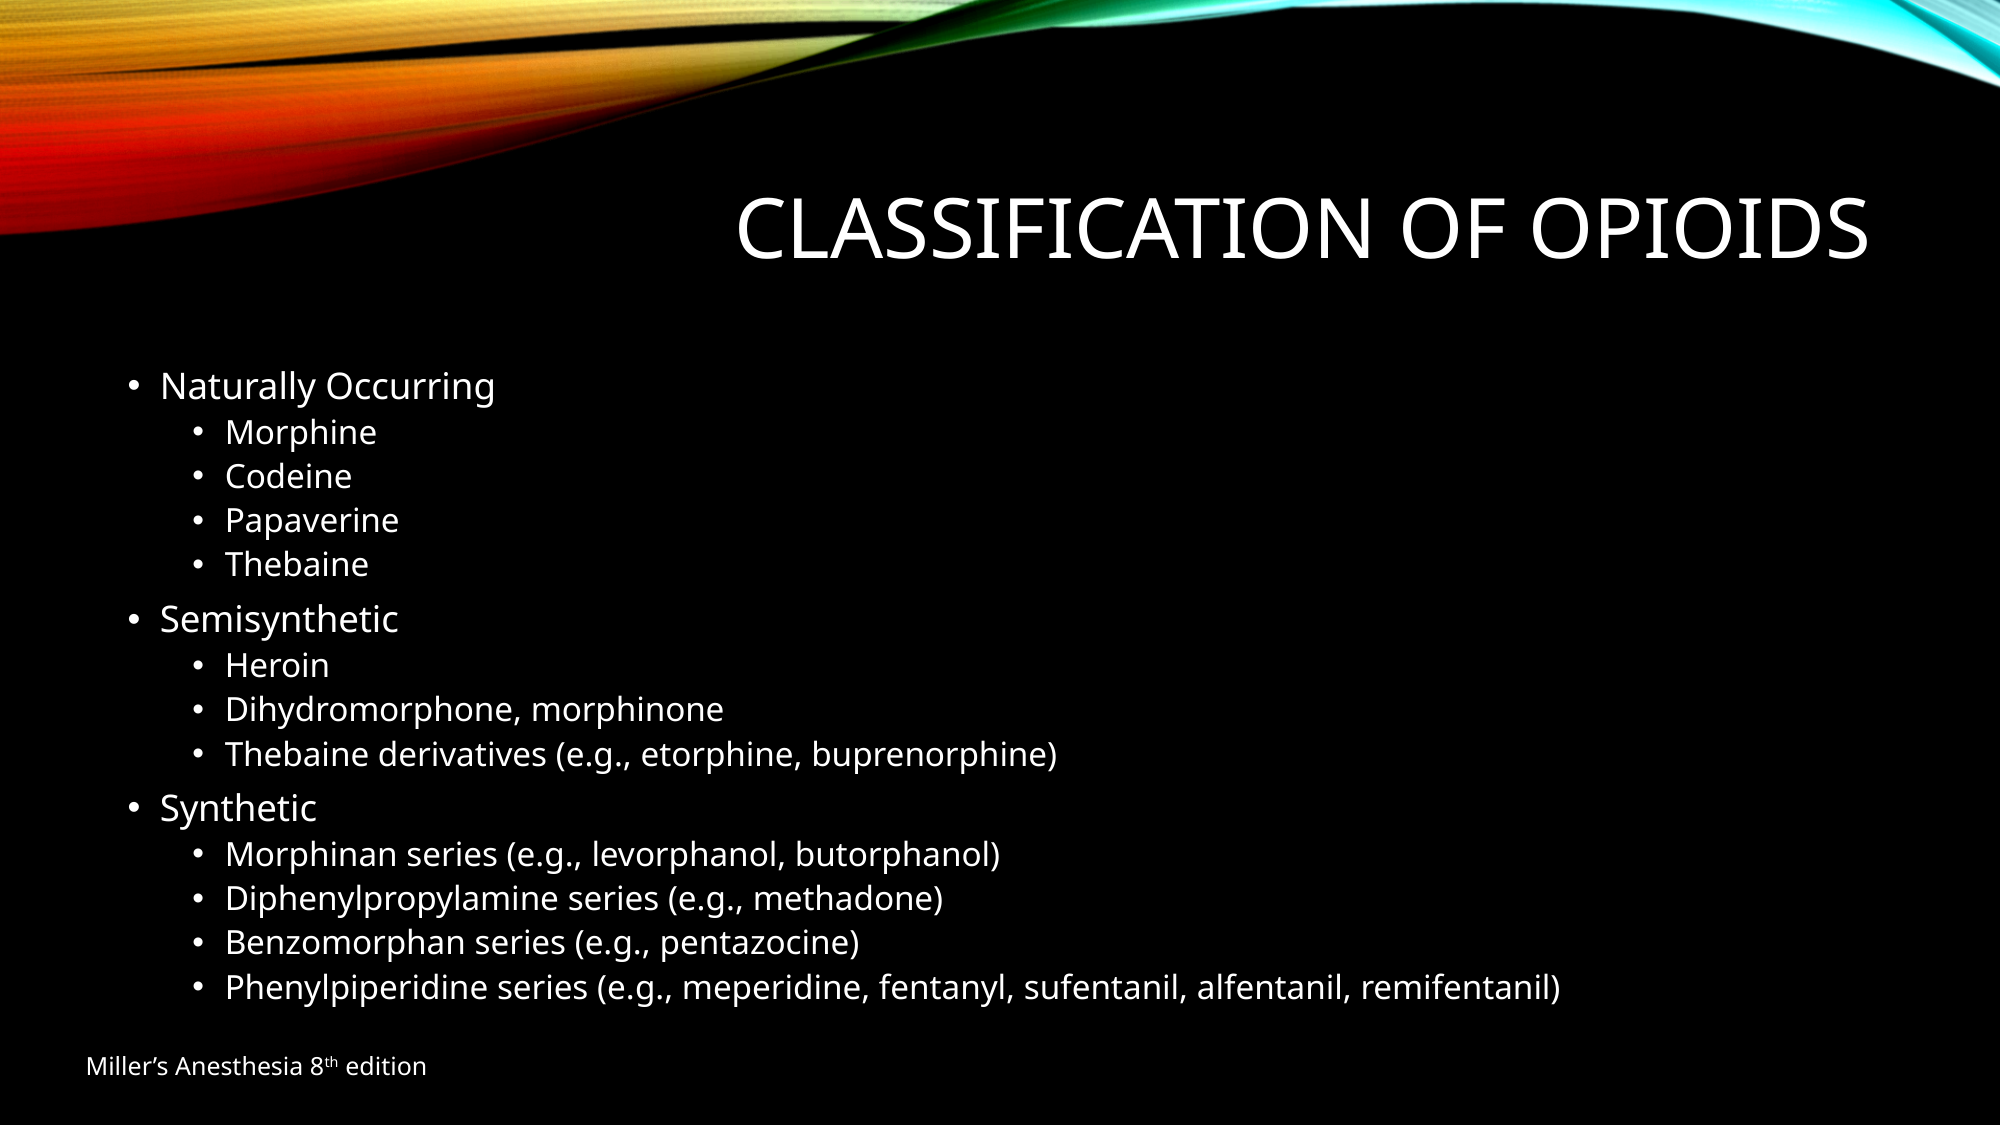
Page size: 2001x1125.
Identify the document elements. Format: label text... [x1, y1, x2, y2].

picture [0, 0, 2000, 237]
list Naturally Occurring Morphine Codeine Papaverine Thebaine Semisynthetic Heroin Dihydromorphone, morphinone Thebaine derivatives (e.g., etorphine, buprenorphine) Synthetic Morphinan series (e.g., levorphanol, butorphanol) Diphenylpropylamine series (e.g., methadone) Benzomorphan series (e.g., pentazocine) Phenylpiperidine series (e.g., meperidine, fentanyl, sufentanil, alfentanil, remifentanil) [112, 360, 1888, 1021]
title Classification of opioids [474, 125, 1888, 338]
text_box Miller’s Anesthesia 8th edition [70, 1042, 443, 1088]
